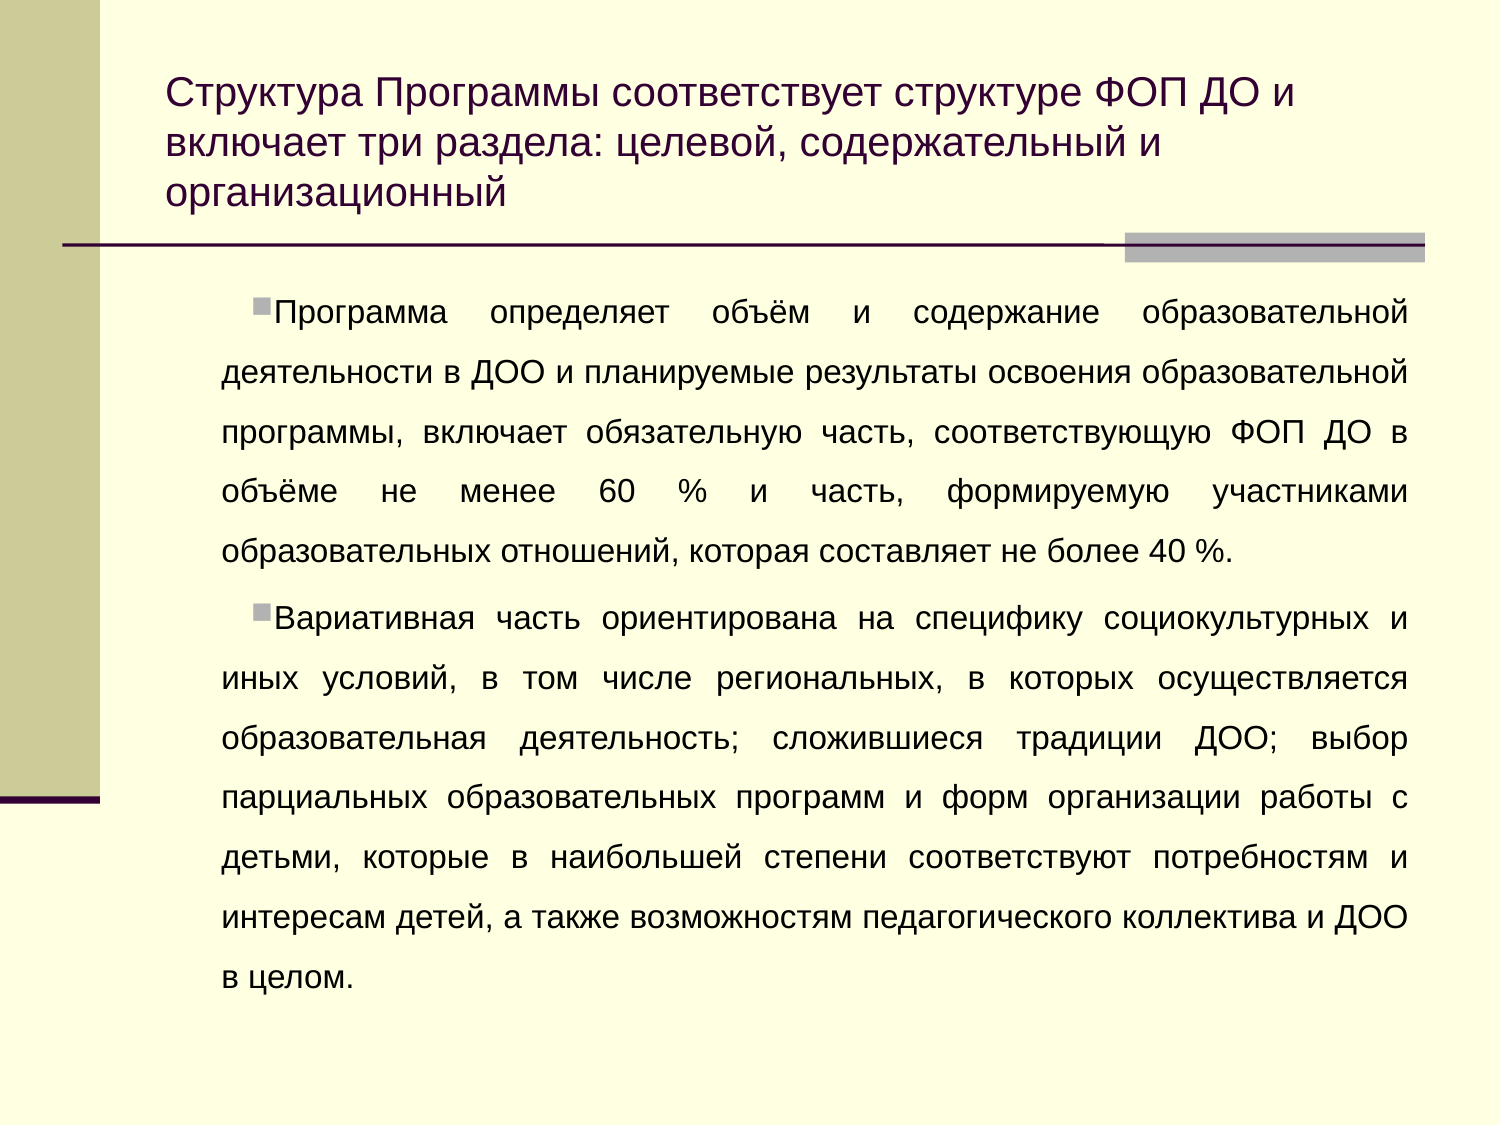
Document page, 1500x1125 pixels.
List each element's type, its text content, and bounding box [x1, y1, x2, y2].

title Структура Программы соответствует структуре ФОП ДО и включает три раздела: целевой, содержательный и организационный [149, 45, 1426, 234]
list Программа определяет объём и содержание образовательной деятельности в ДОО и планируемые результаты освоения образовательной программы, включает обязательную часть, соответствующую ФОП ДО в объёме не менее 60 % и часть, формируемую участниками образовательных отношений, которая составляет не более 40 %. Вариативная часть ориентирована на специфику социокультурных и иных условий, в том числе региональных, в которых осуществляется образовательная деятельность; сложившиеся традиции ДОО; выбор парциальных образовательных программ и форм организации работы с детьми, которые в наибольшей степени соответствуют потребностям и интересам детей, а также возможностям педагогического коллектива и ДОО в целом. [149, 262, 1426, 1095]
